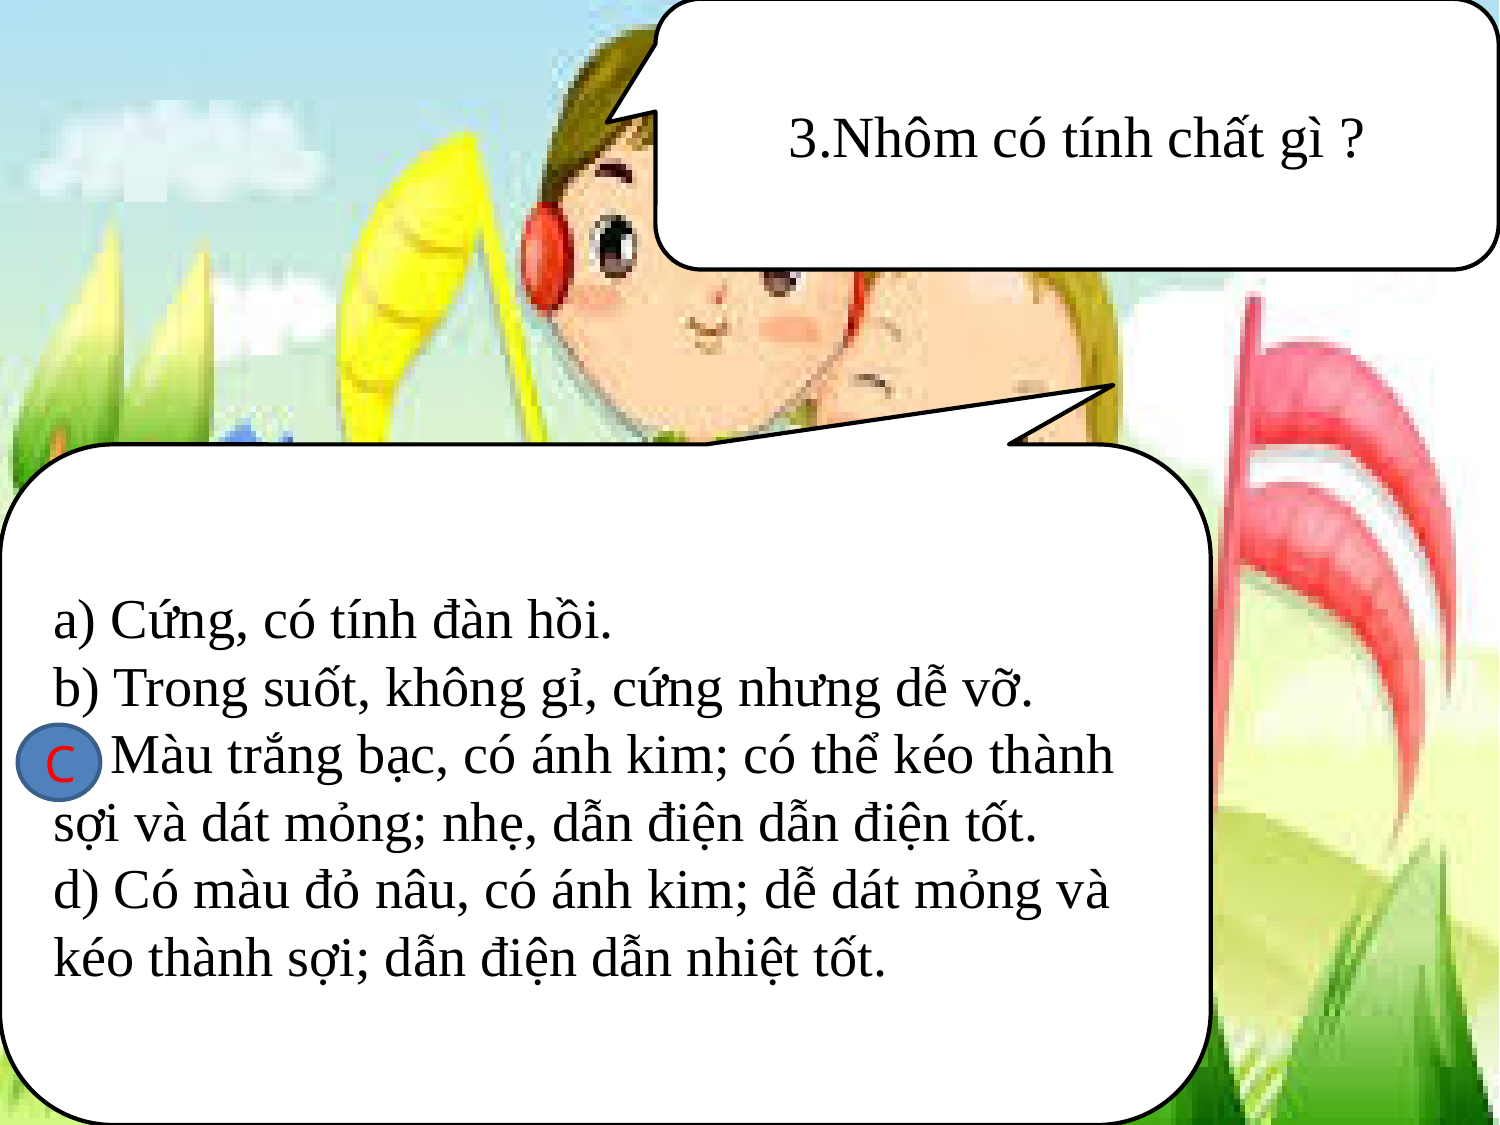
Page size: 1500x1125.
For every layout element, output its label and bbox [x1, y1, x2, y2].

list [0, 0, 1499, 1125]
